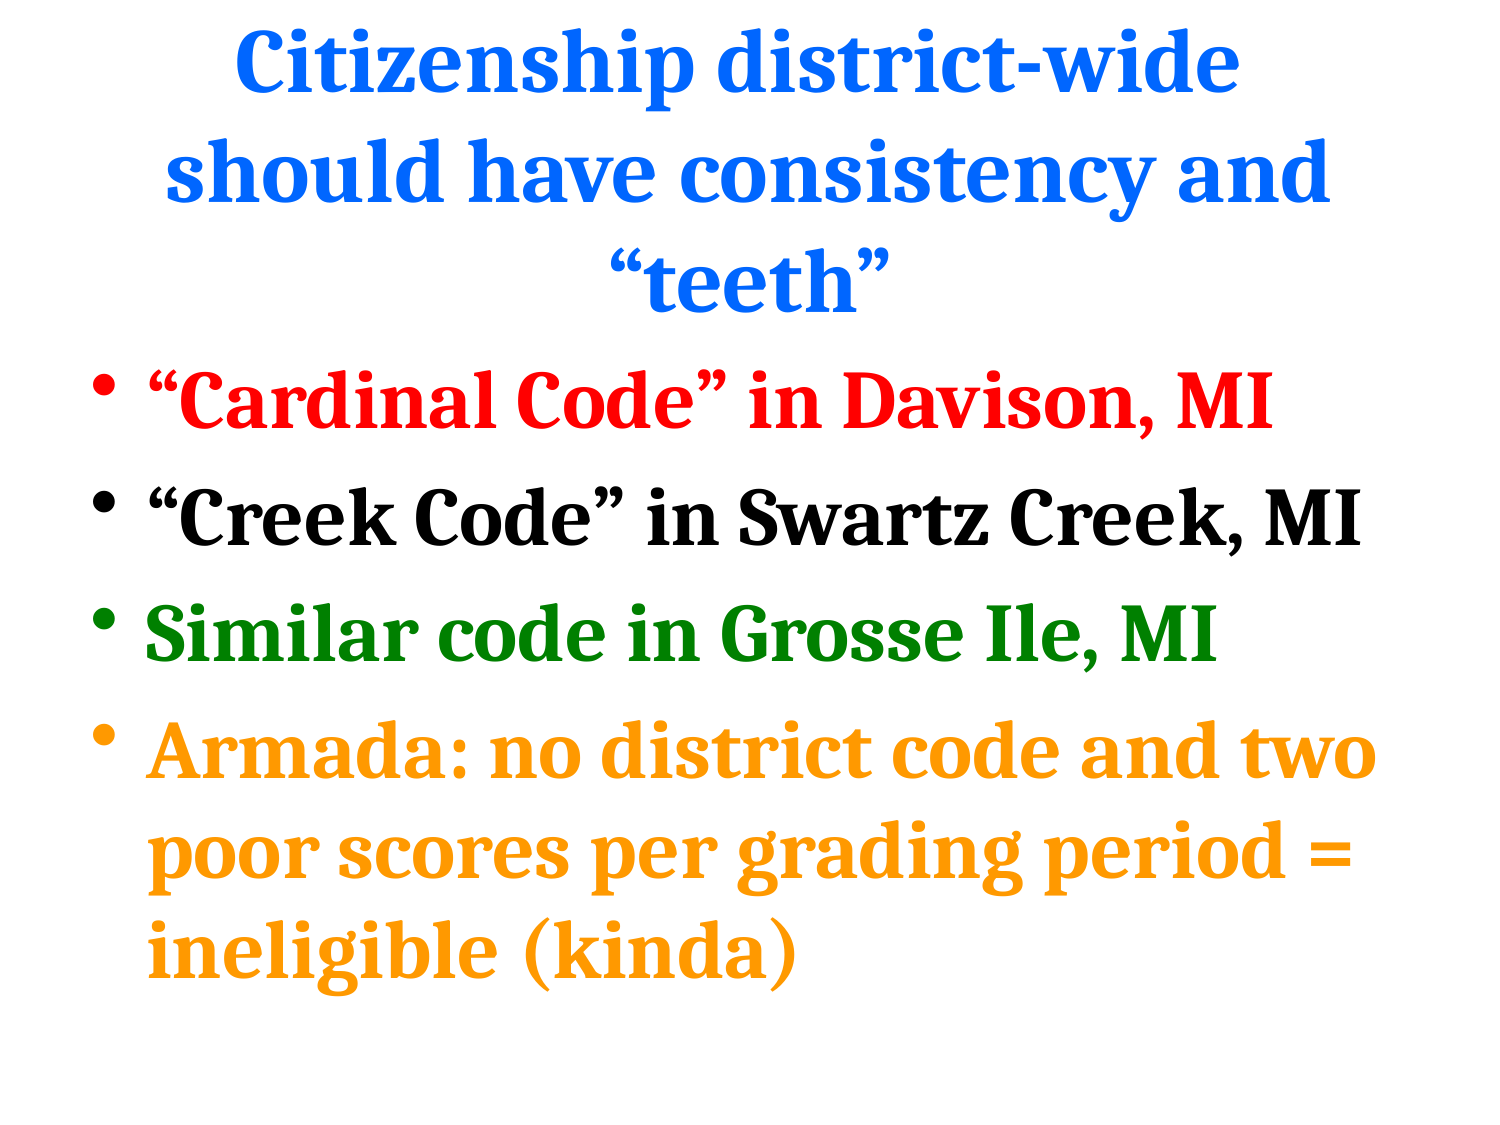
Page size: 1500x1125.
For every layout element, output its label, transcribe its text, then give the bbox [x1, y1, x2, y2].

list “Cardinal Code” in Davison, MI “Creek Code” in Swartz Creek, MI Similar code in Grosse Ile, MI Armada: no district code and two poor scores per grading period = ineligible (kinda) [75, 337, 1425, 1080]
title Citizenship district-wide should have consistency and “teeth” [75, 45, 1425, 288]
